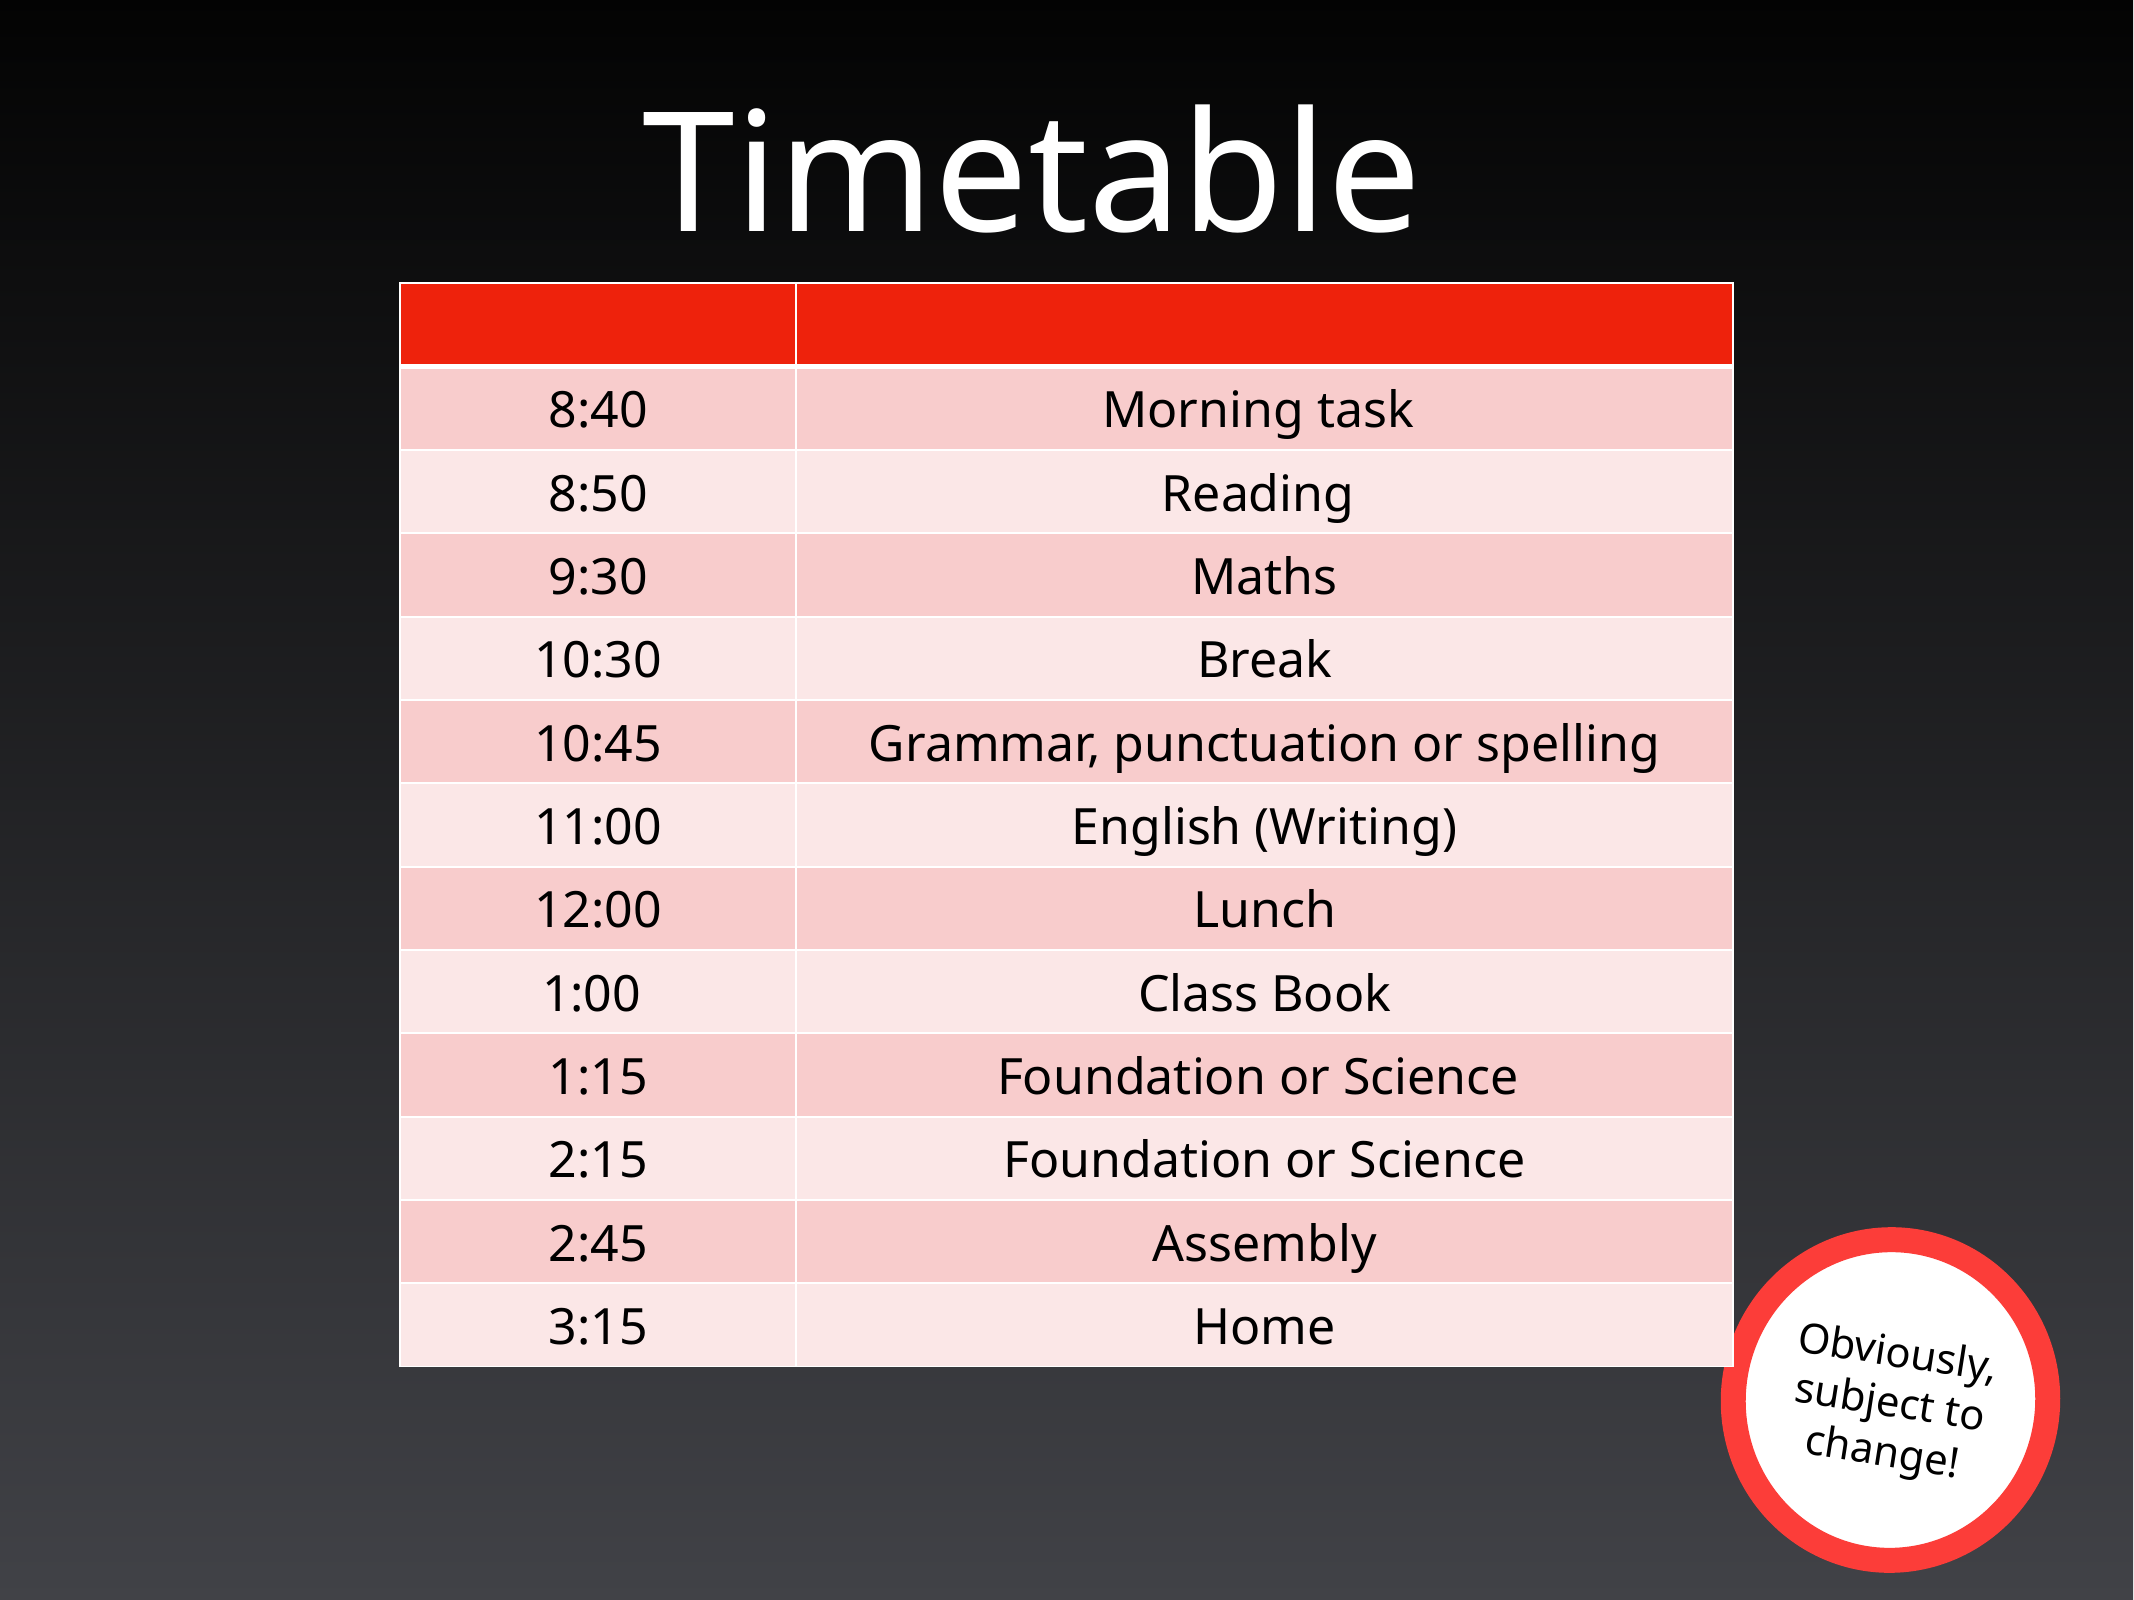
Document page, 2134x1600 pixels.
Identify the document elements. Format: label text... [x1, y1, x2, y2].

table_cell 10:45 [401, 701, 795, 782]
table_header [401, 284, 795, 364]
table_cell 11:00 [401, 784, 795, 866]
table_cell Break [797, 618, 1732, 699]
table_cell 8:50 [401, 451, 795, 532]
table_cell English (Writing) [797, 784, 1732, 866]
table_cell 2:15 [401, 1118, 795, 1199]
table_cell Lunch [797, 868, 1732, 949]
table_cell Home [797, 1284, 1732, 1366]
table_header [797, 284, 1732, 364]
table_cell Foundation or Science [797, 1118, 1732, 1199]
table_cell 2:45 [401, 1201, 795, 1282]
table_cell 1:15 [401, 1034, 795, 1116]
table_cell 9:30 [401, 534, 795, 616]
table_cell Grammar, punctuation or spelling [797, 701, 1732, 782]
table_cell 12:00 [401, 868, 795, 949]
table_cell Foundation or Science [797, 1034, 1732, 1116]
table_cell Class Book [797, 951, 1732, 1032]
table_cell Morning task [797, 369, 1732, 449]
table_cell 3:15 [401, 1284, 795, 1366]
title Timetable [173, 35, 1892, 274]
text_box Obviously, subject to change! [1733, 1239, 2048, 1561]
table_cell 8:40 [401, 369, 795, 449]
table_cell Reading [797, 451, 1732, 532]
table_cell Maths [797, 534, 1732, 616]
table_cell Assembly [797, 1201, 1732, 1282]
table_cell 10:30 [401, 618, 795, 699]
table_cell 1:00 [401, 951, 795, 1032]
